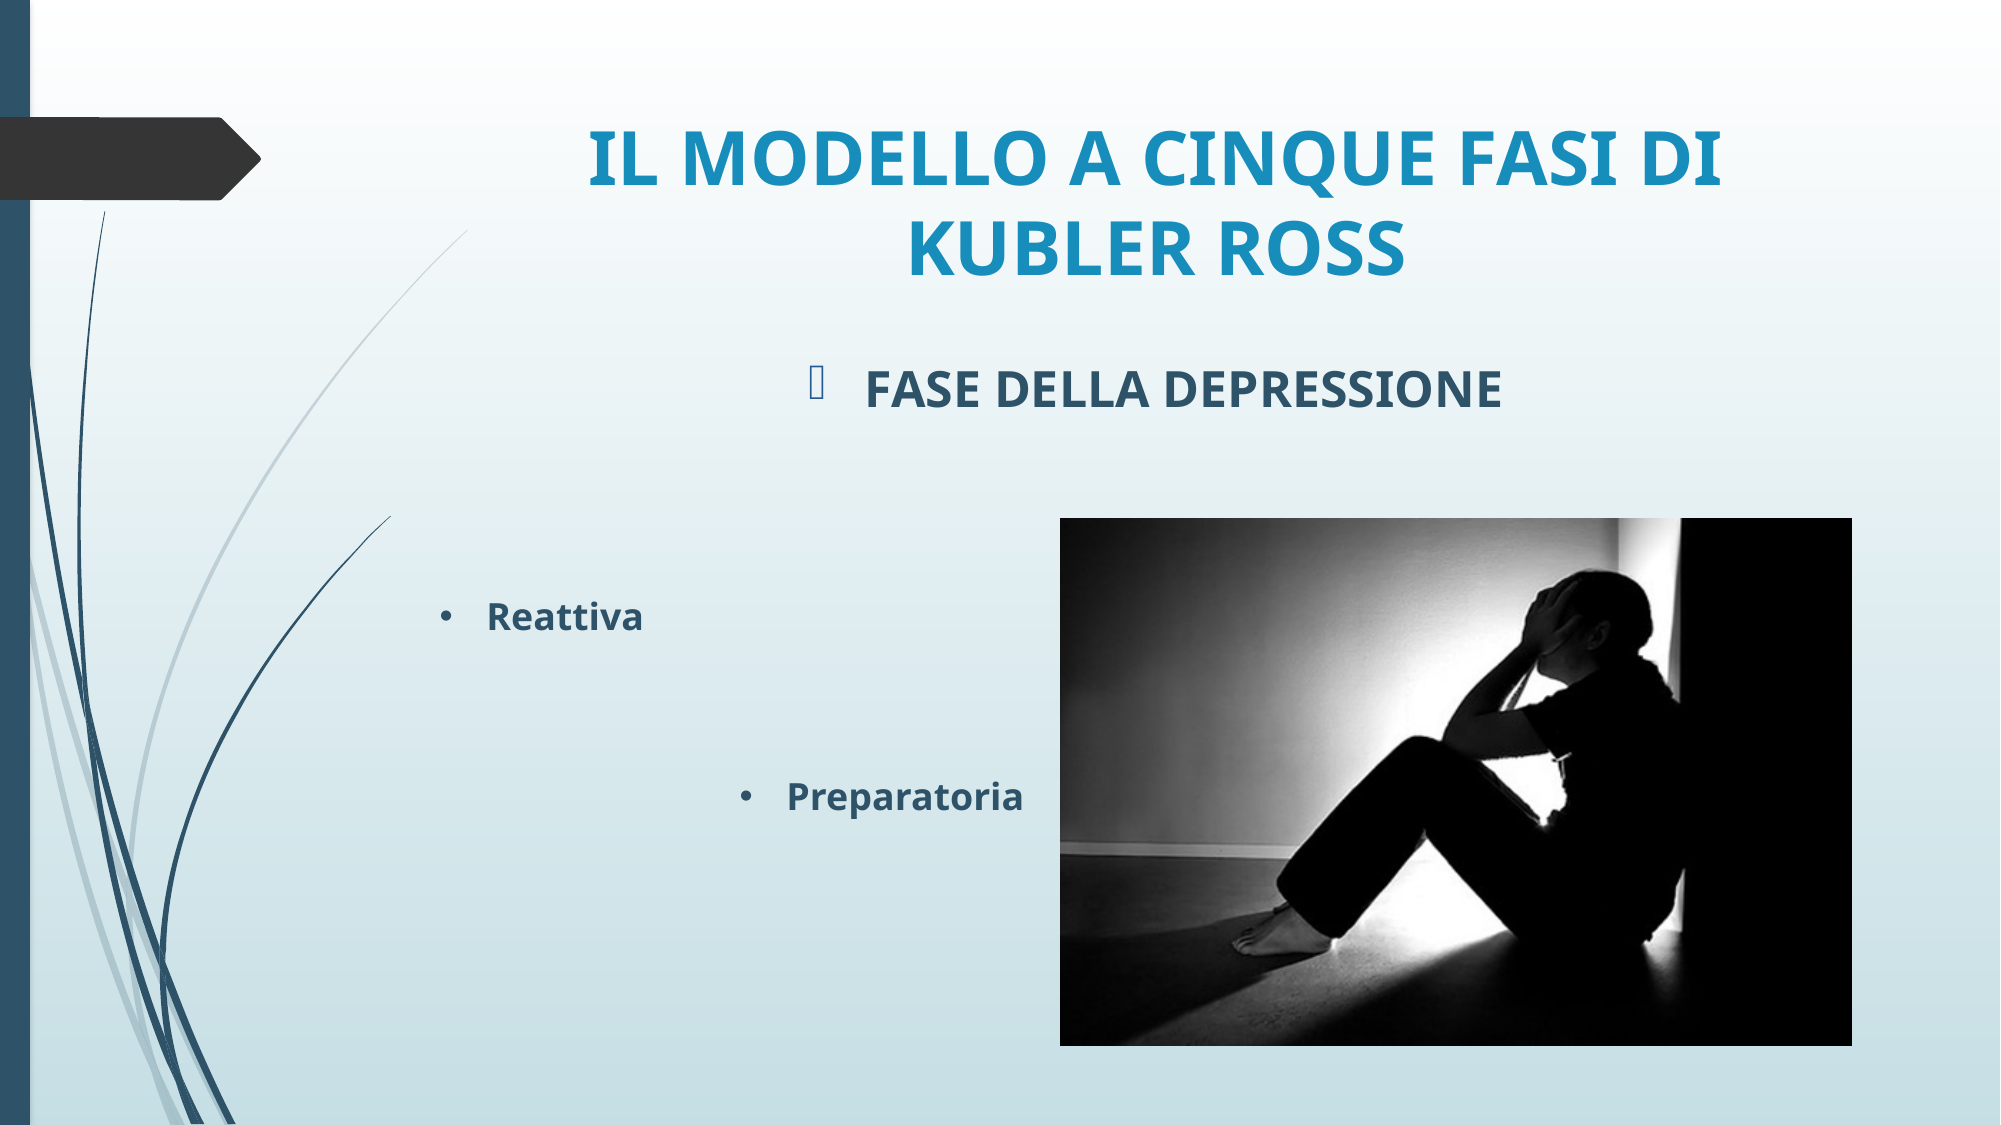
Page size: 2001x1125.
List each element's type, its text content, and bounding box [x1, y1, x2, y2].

picture [1060, 518, 1852, 1046]
list FASE DELLA DEPRESSIONE [424, 350, 1888, 438]
title IL MODELLO A CINQUE FASI DI KUBLER ROSS [425, 102, 1888, 313]
text_box Reattiva Preparatoria [424, 585, 1055, 825]
